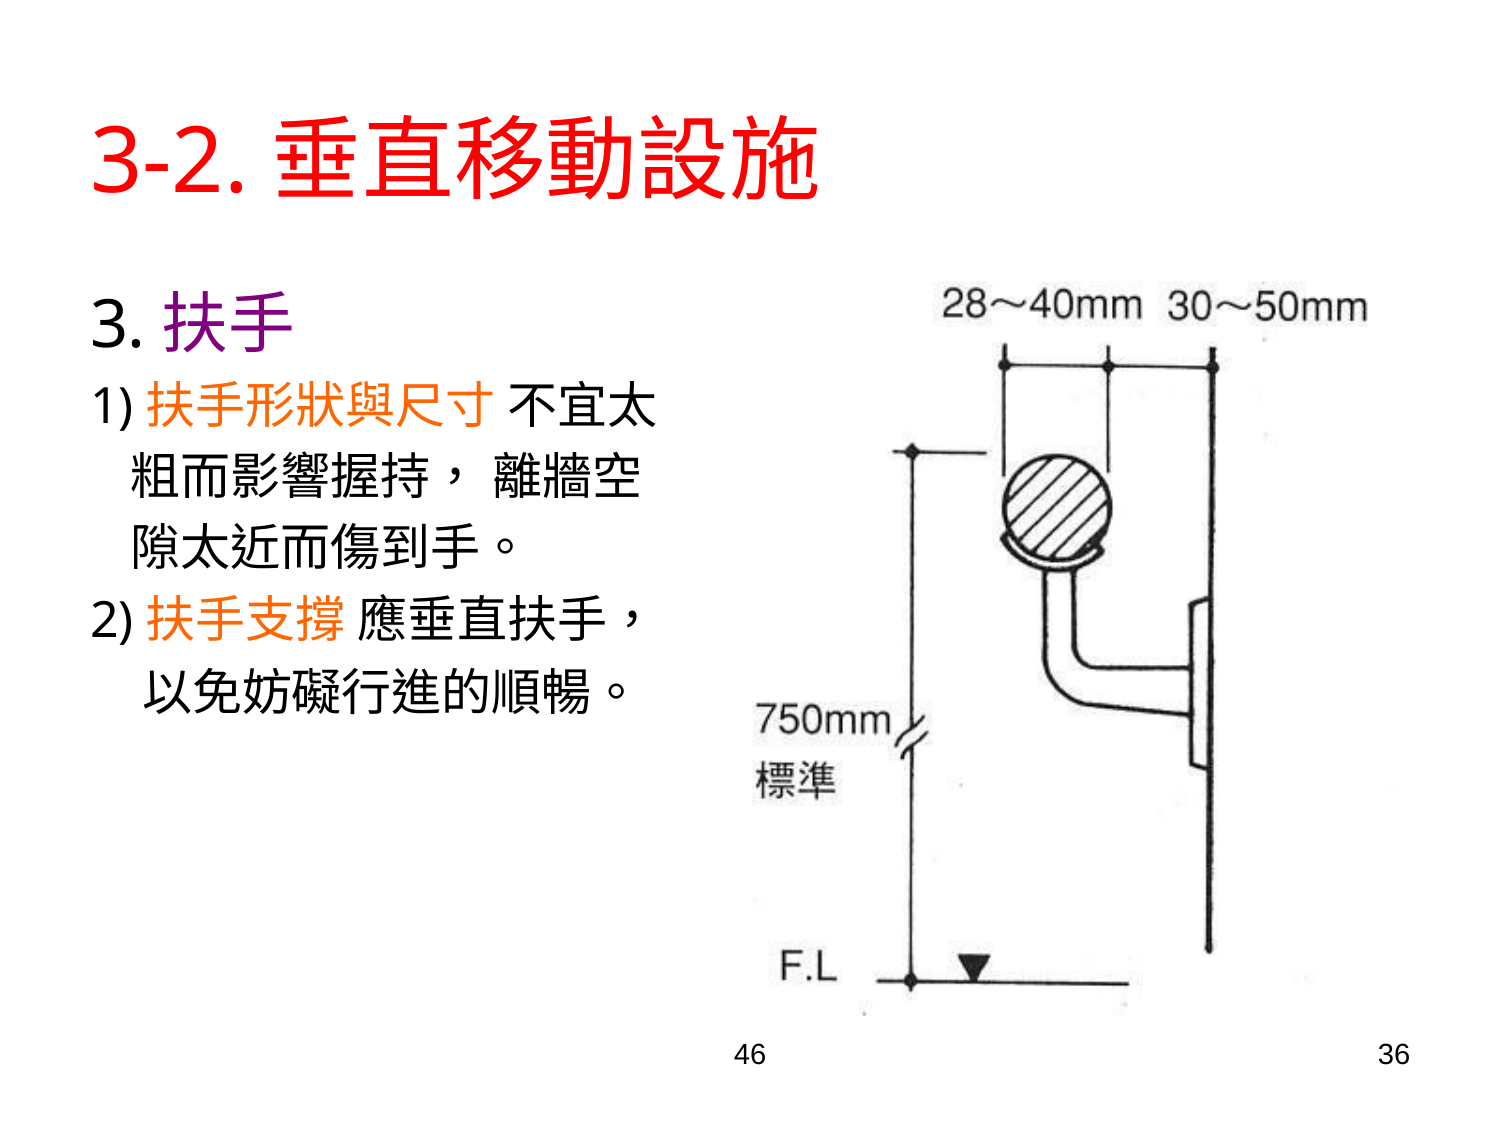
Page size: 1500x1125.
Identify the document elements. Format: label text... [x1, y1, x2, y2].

slide_number 36 [1373, 1035, 1415, 1125]
text_box 3.扶手 1)扶手形狀與尺寸 不宜太粗而影響握持， 離牆空隙太近而傷到手。 2)扶手支撐 應垂直扶手， 以免妨礙行進的順暢。 [87, 280, 683, 720]
footer 46 [731, 1035, 769, 1125]
title 3-2.垂直移動設施 [89, 100, 1411, 289]
text_box [738, 289, 1409, 1031]
